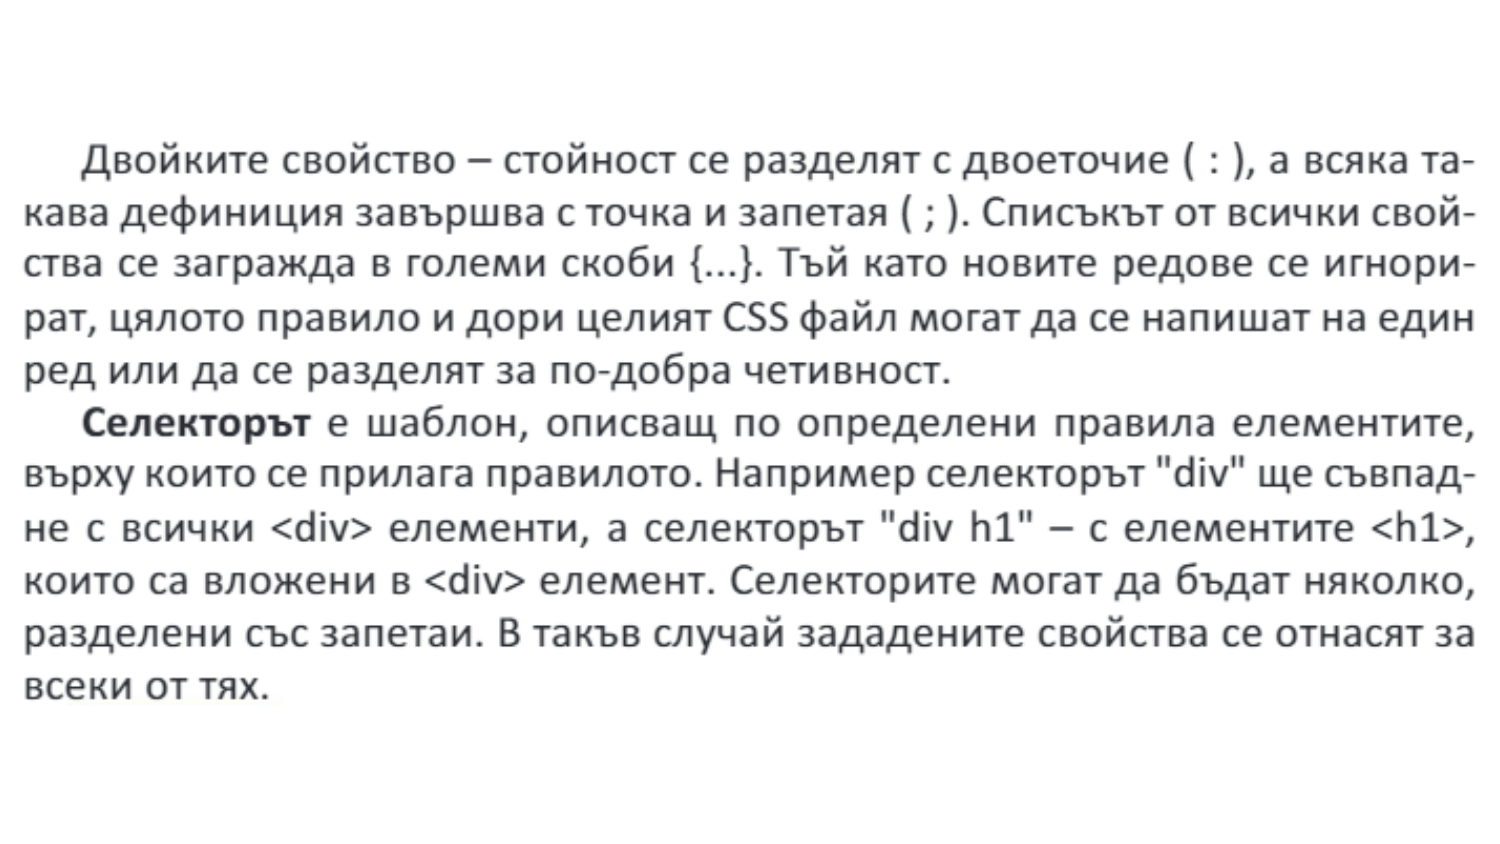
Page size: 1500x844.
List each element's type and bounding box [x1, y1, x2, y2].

picture [14, 138, 1486, 706]
